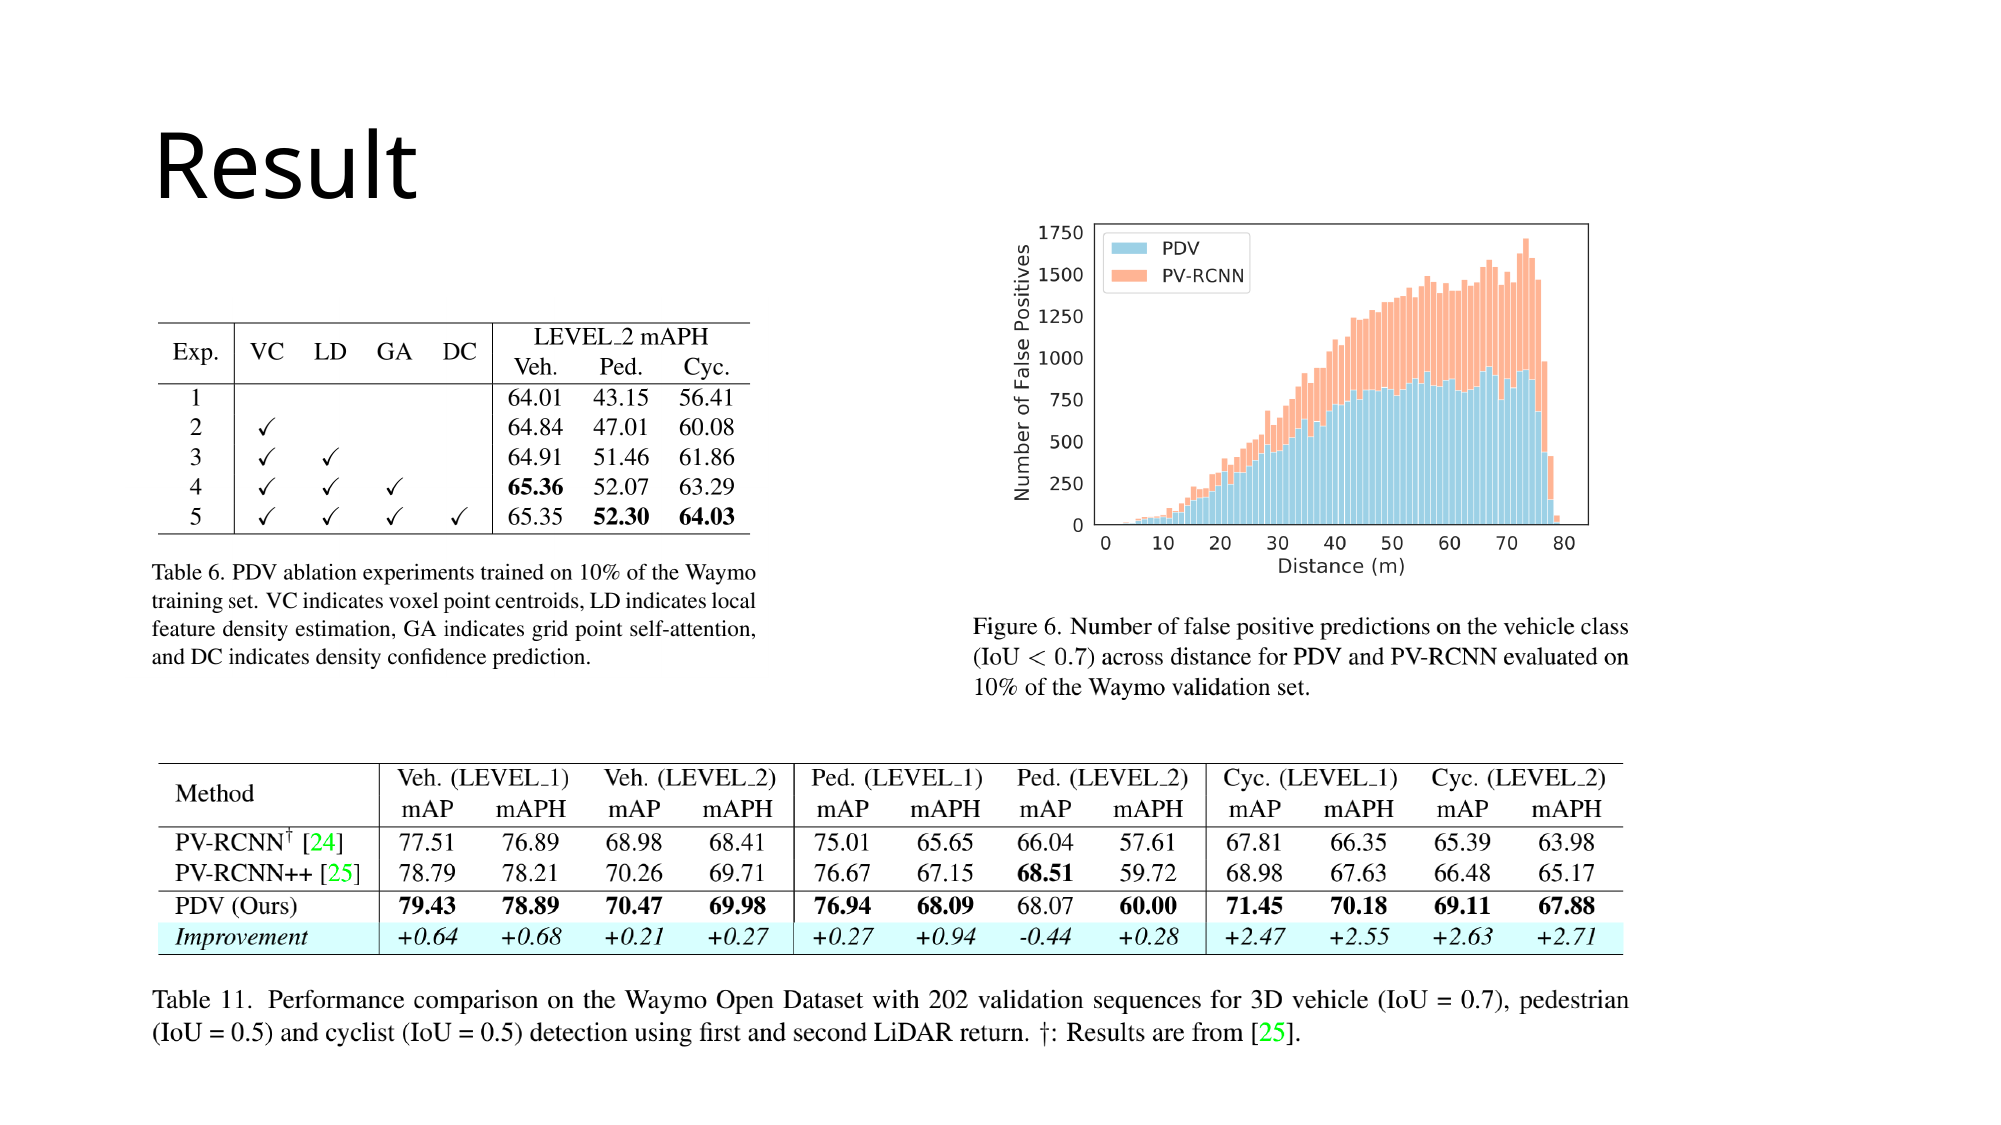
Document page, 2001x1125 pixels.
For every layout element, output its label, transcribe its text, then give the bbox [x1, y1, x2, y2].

title Result [137, 59, 1863, 278]
picture [137, 751, 1639, 1055]
picture [957, 194, 1639, 715]
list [125, 297, 769, 678]
